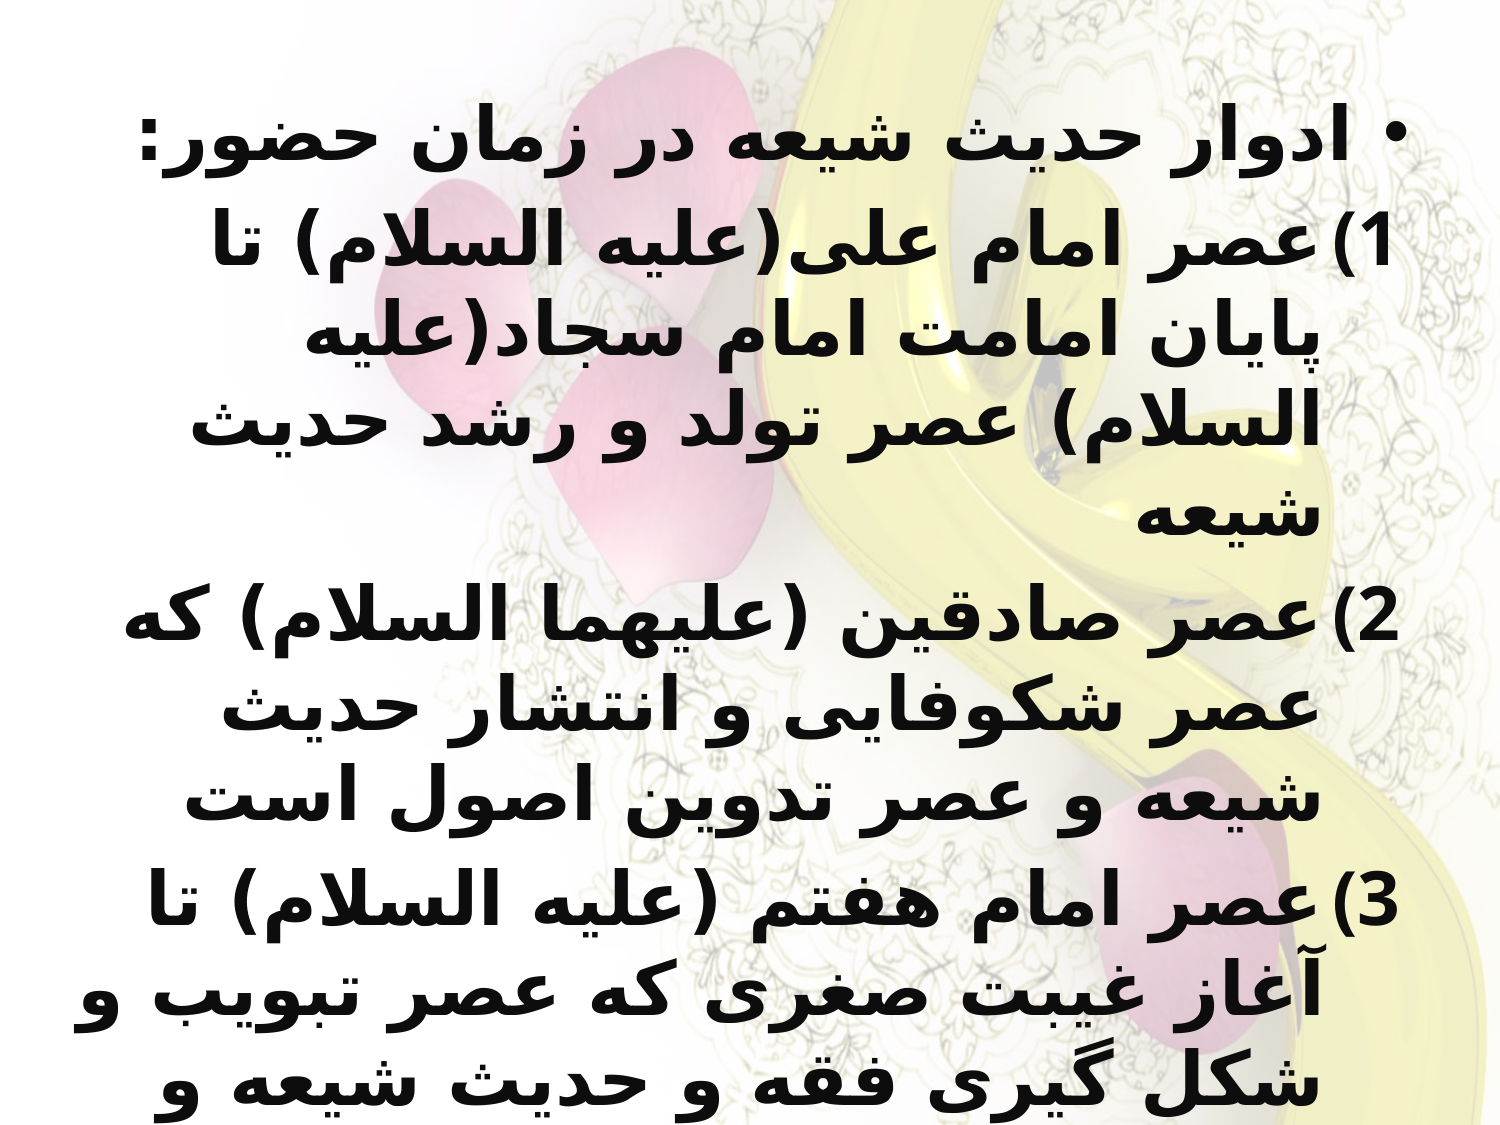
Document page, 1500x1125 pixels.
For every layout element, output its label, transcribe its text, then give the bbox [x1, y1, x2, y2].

list ادوار حدیث شیعه در زمان حضور: عصر امام علی(علیه السلام) تا پایان امامت امام سجاد(علیه السلام) عصر تولد و رشد حدیث شیعه عصر صادقین (علیهما السلام) که عصر شکوفایی و انتشار حدیث شیعه و عصر تدوین اصول است عصر امام هفتم (علیه السلام) تا آغاز غیبت صغری که عصر تبویب و شکل گیری فقه و حدیث شیعه و عصر تدوین جوامع اولیه است. [53, 78, 1425, 1005]
